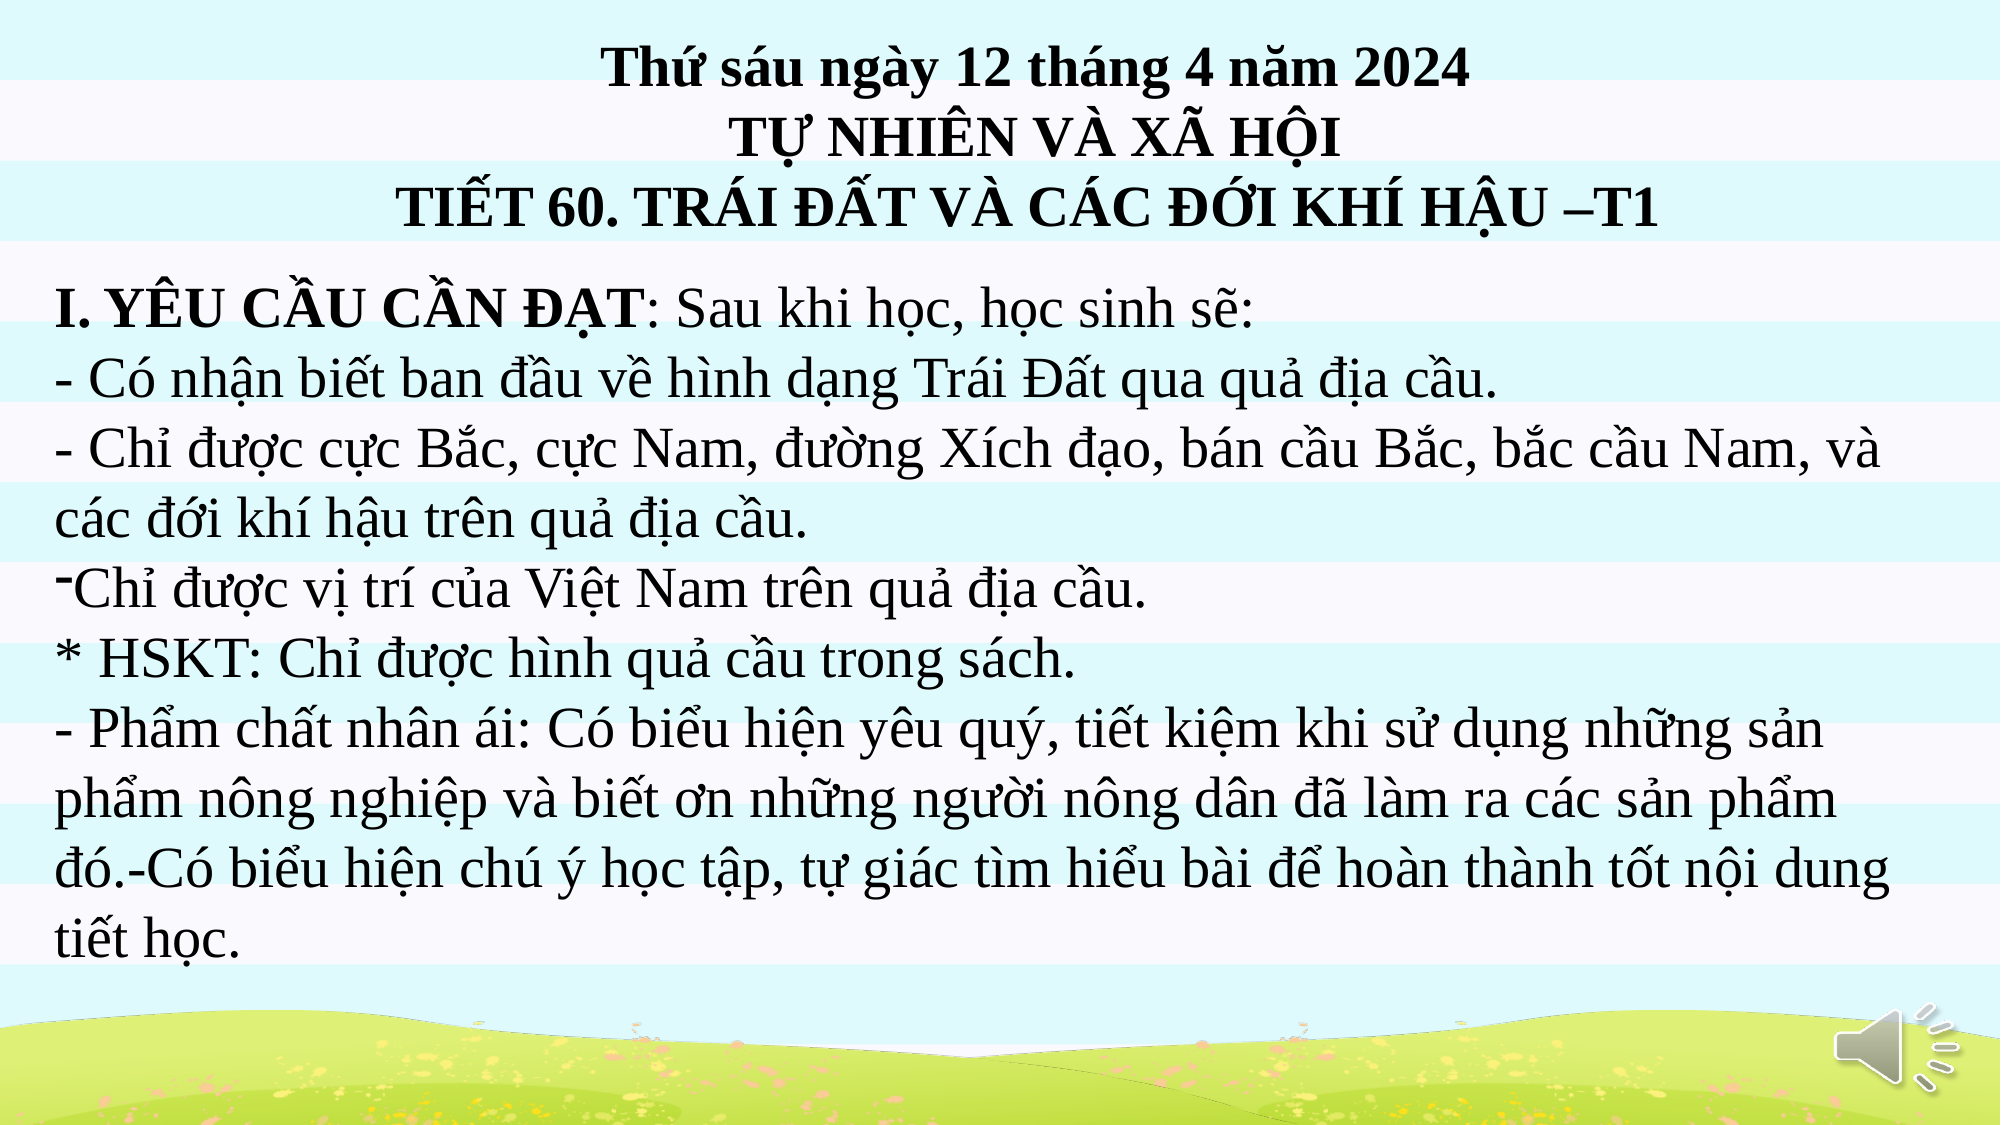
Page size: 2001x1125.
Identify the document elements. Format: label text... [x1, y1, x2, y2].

picture [0, 999, 2000, 1125]
text_box I. YÊU CẦU CẦN ĐẠT: Sau khi học, học sinh sẽ: - Có nhận biết ban đầu về hình dạng Trái Đất qua quả địa cầu. - Chỉ được cực Bắc, cực Nam, đường Xích đạo, bán cầu Bắc, bắc cầu Nam, và các đới khí hậu trên quả địa cầu. Chỉ được vị trí của Việt Nam trên quả địa cầu. * HSKT: Chỉ được hình quả cầu trong sách. - Phẩm chất nhân ái: Có biểu hiện yêu quý, tiết kiệm khi sử dụng những sản phẩm nông nghiệp và biết ơn những người nông dân đã làm ra các sản phẩm đó.-Có biểu hiện chú ý học tập, tự giác tìm hiểu bài để hoàn thành tốt nội dung tiết học. [39, 261, 1961, 1010]
text_box Thứ sáu ngày 12 tháng 4 năm 2024 TỰ NHIÊN VÀ XÃ HỘI TIẾT 60. TRÁI ĐẤT VÀ CÁC ĐỚI KHÍ HẬU –T1 [110, 13, 1961, 246]
